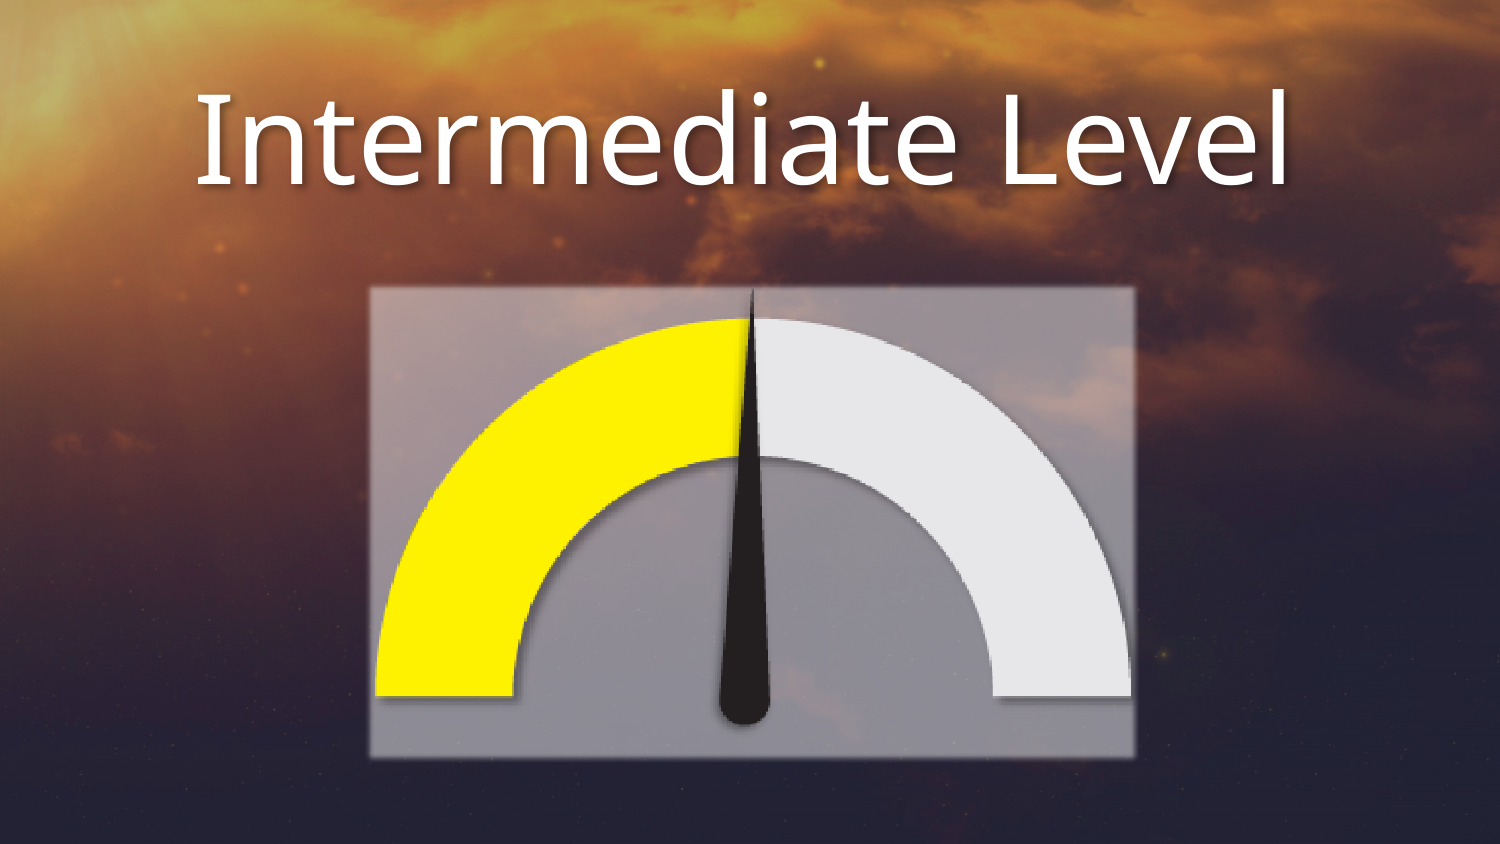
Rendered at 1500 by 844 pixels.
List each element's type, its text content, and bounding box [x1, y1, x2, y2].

picture [0, 0, 1500, 844]
text_box Intermediate Level [31, 52, 1457, 218]
